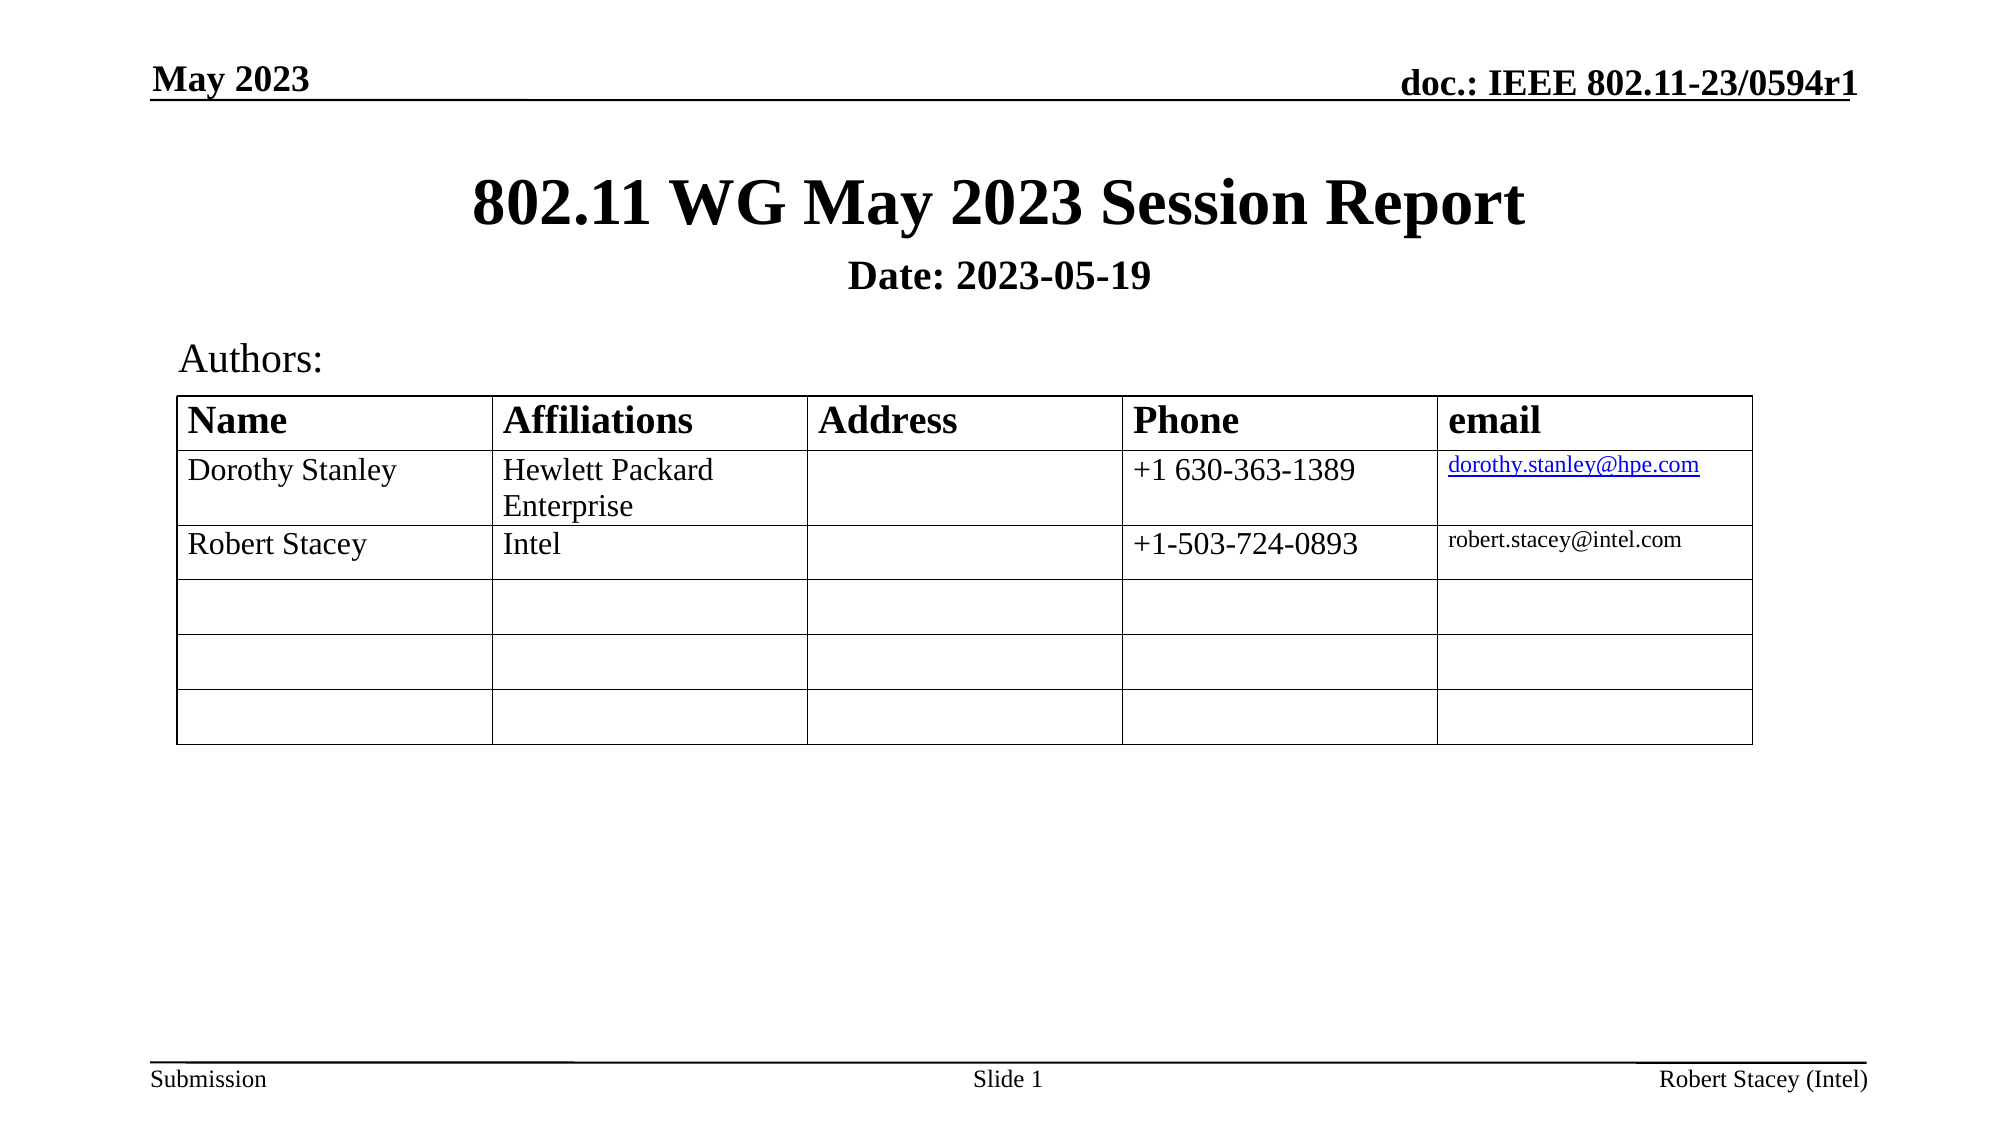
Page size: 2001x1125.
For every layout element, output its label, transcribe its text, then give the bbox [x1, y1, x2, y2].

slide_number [152, 54, 563, 100]
text_box Authors: [162, 323, 401, 387]
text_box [161, 395, 1810, 795]
footer Robert Stacey (Intel) [1171, 1061, 1869, 1093]
slide_number Slide 1 [950, 1061, 1067, 1123]
subtitle Date: 2023-05-19 [299, 239, 1701, 319]
title 802.11 WG May 2023 Session Report [149, 76, 1851, 319]
